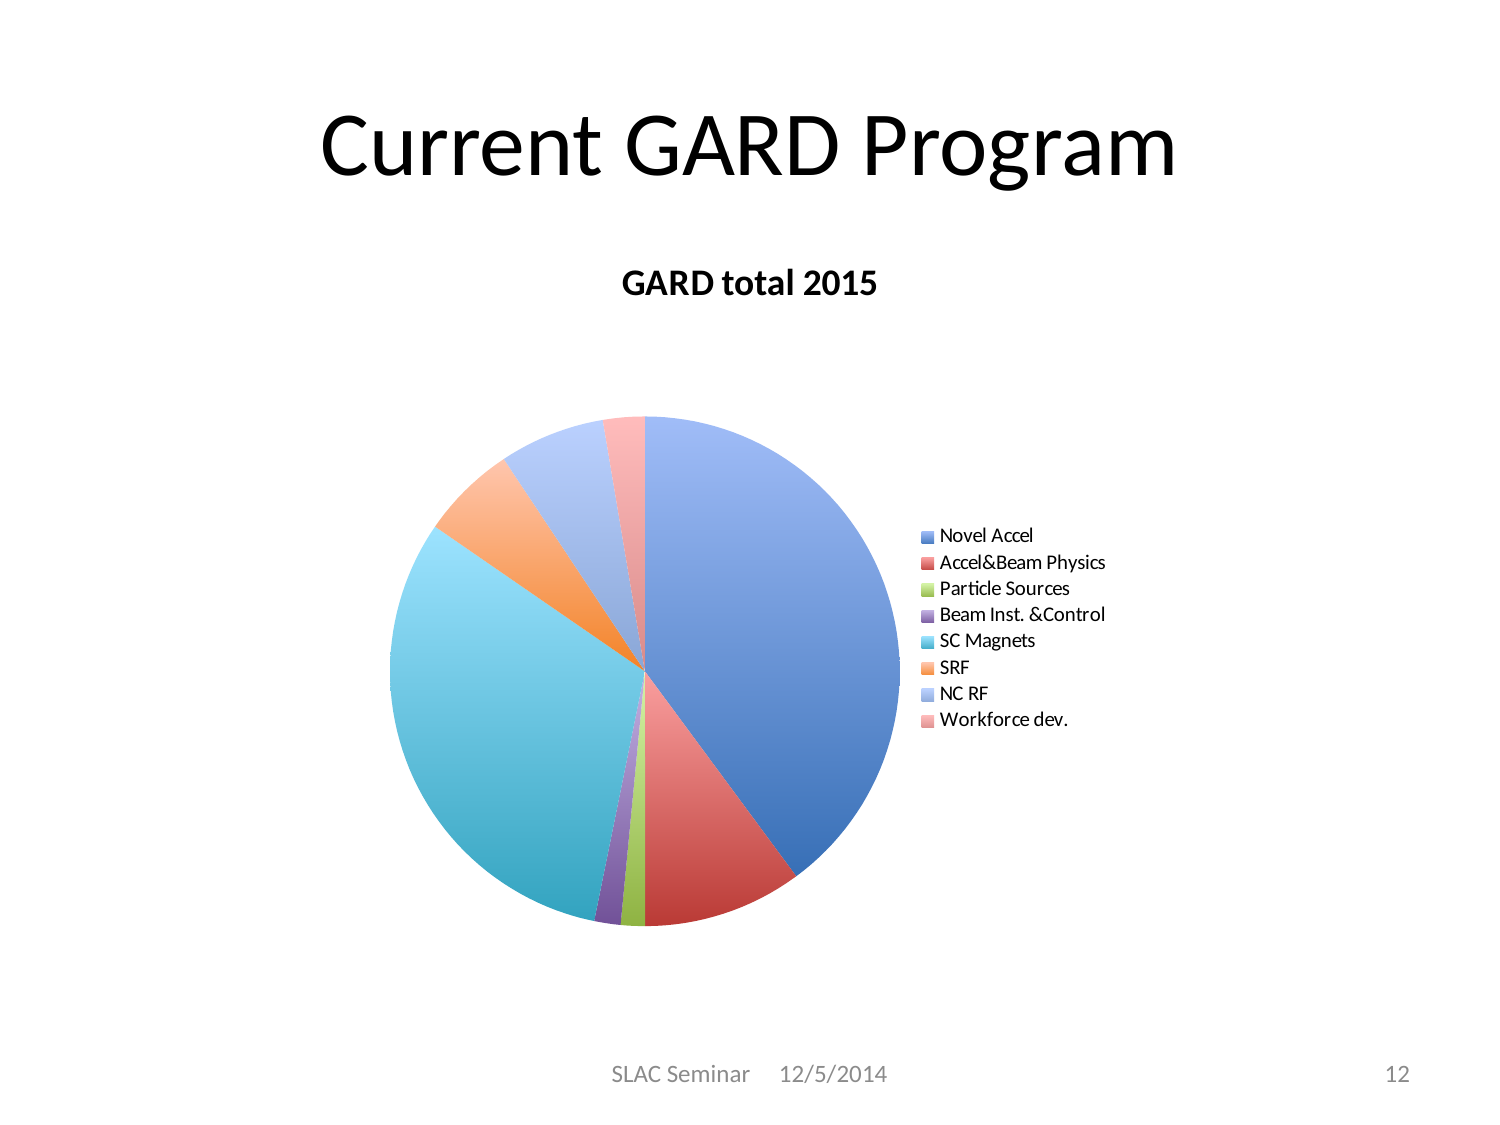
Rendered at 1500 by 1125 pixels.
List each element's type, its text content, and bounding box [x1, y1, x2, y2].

title Current GARD Program [75, 45, 1425, 233]
chart [374, 232, 1126, 1027]
footer SLAC Seminar 12/5/2014 [512, 1042, 988, 1103]
slide_number 12 [1074, 1042, 1425, 1103]
